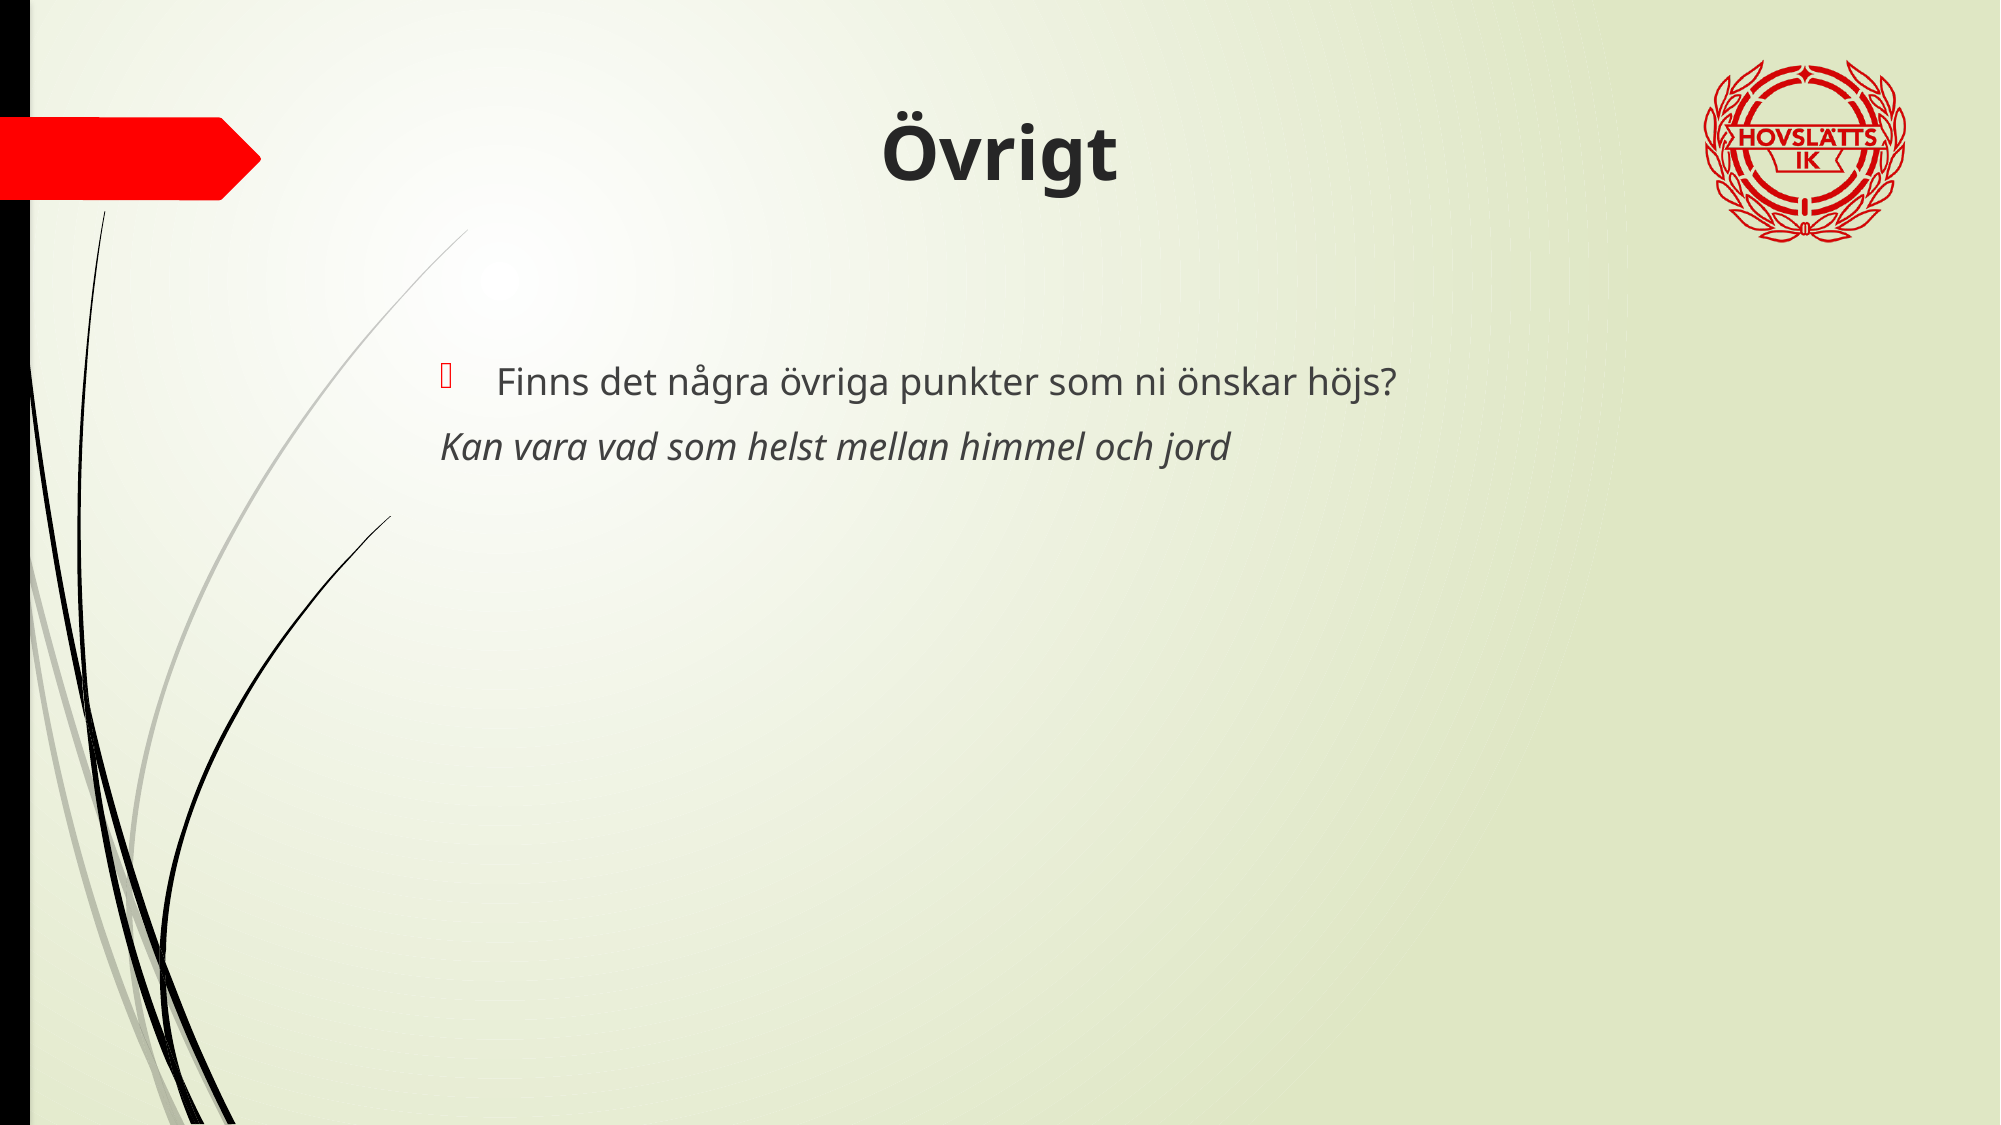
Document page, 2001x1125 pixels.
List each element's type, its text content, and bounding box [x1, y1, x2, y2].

picture [1682, 27, 1927, 273]
title Övrigt [712, 98, 1288, 309]
list Finns det några övriga punkter som ni önskar höjs? Kan vara vad som helst mellan himmel och jord [424, 350, 1888, 970]
